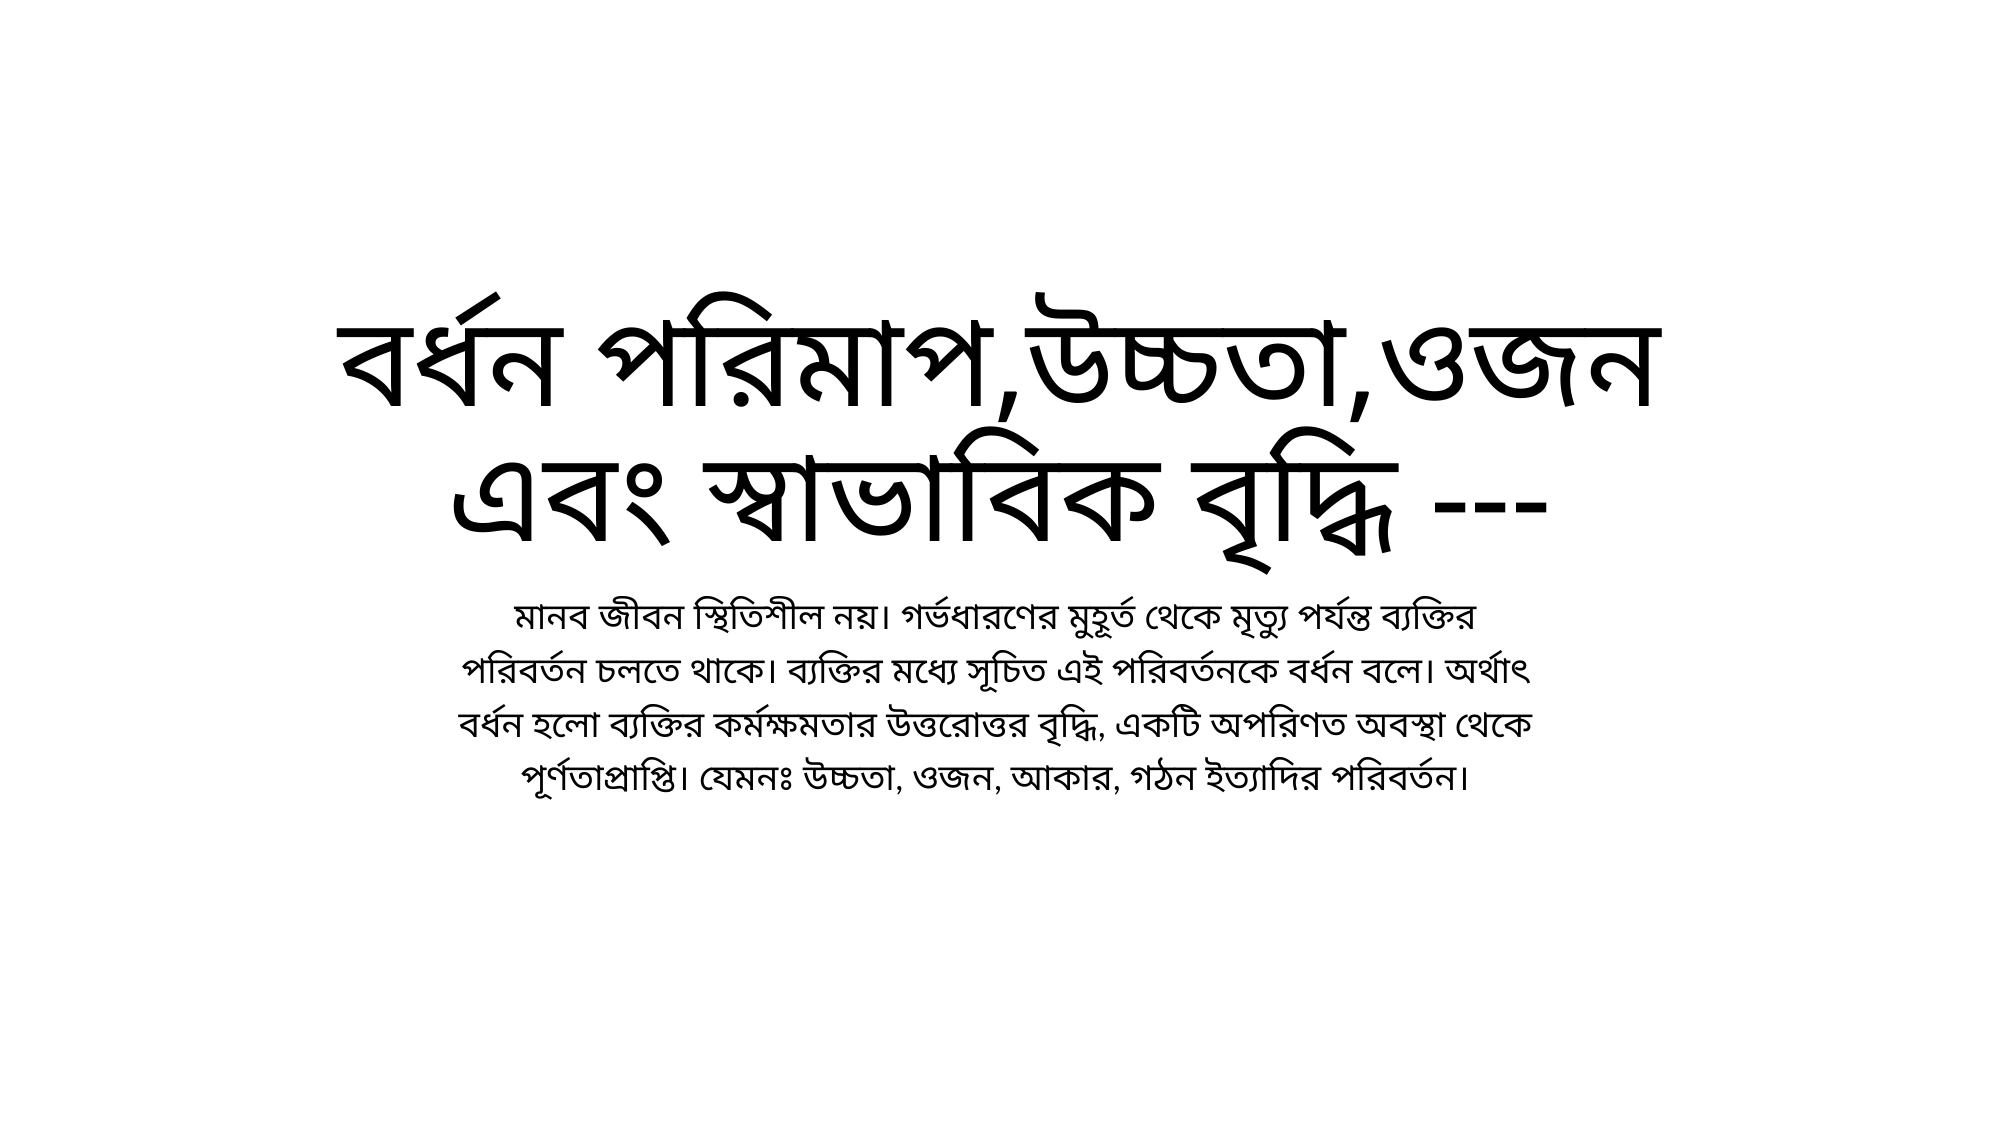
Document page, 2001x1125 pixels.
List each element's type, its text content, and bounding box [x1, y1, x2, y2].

subtitle মানব জীবন স্থিতিশীল নয়। গর্ভধারণের মুহূর্ত থেকে মৃত্যু পর্যন্ত ব্যক্তির পরিবর্তন চলতে থাকে। ব্যক্তির মধ্যে সূচিত এই পরিবর্তনকে বর্ধন বলে। অর্থাৎ বর্ধন হলো ব্যক্তির কর্মক্ষমতার উত্তরোত্তর বৃদ্ধি, একটি অপরিণত অবস্থা থেকে পূর্ণতাপ্রাপ্তি। যেমনঃ উচ্চতা, ওজন, আকার, গঠন ইত্যাদির পরিবর্তন। [249, 590, 1750, 863]
title বর্ধন পরিমাপ,উচ্চতা,ওজন এবং স্বাভাবিক বৃদ্ধি --- [249, 184, 1750, 576]
